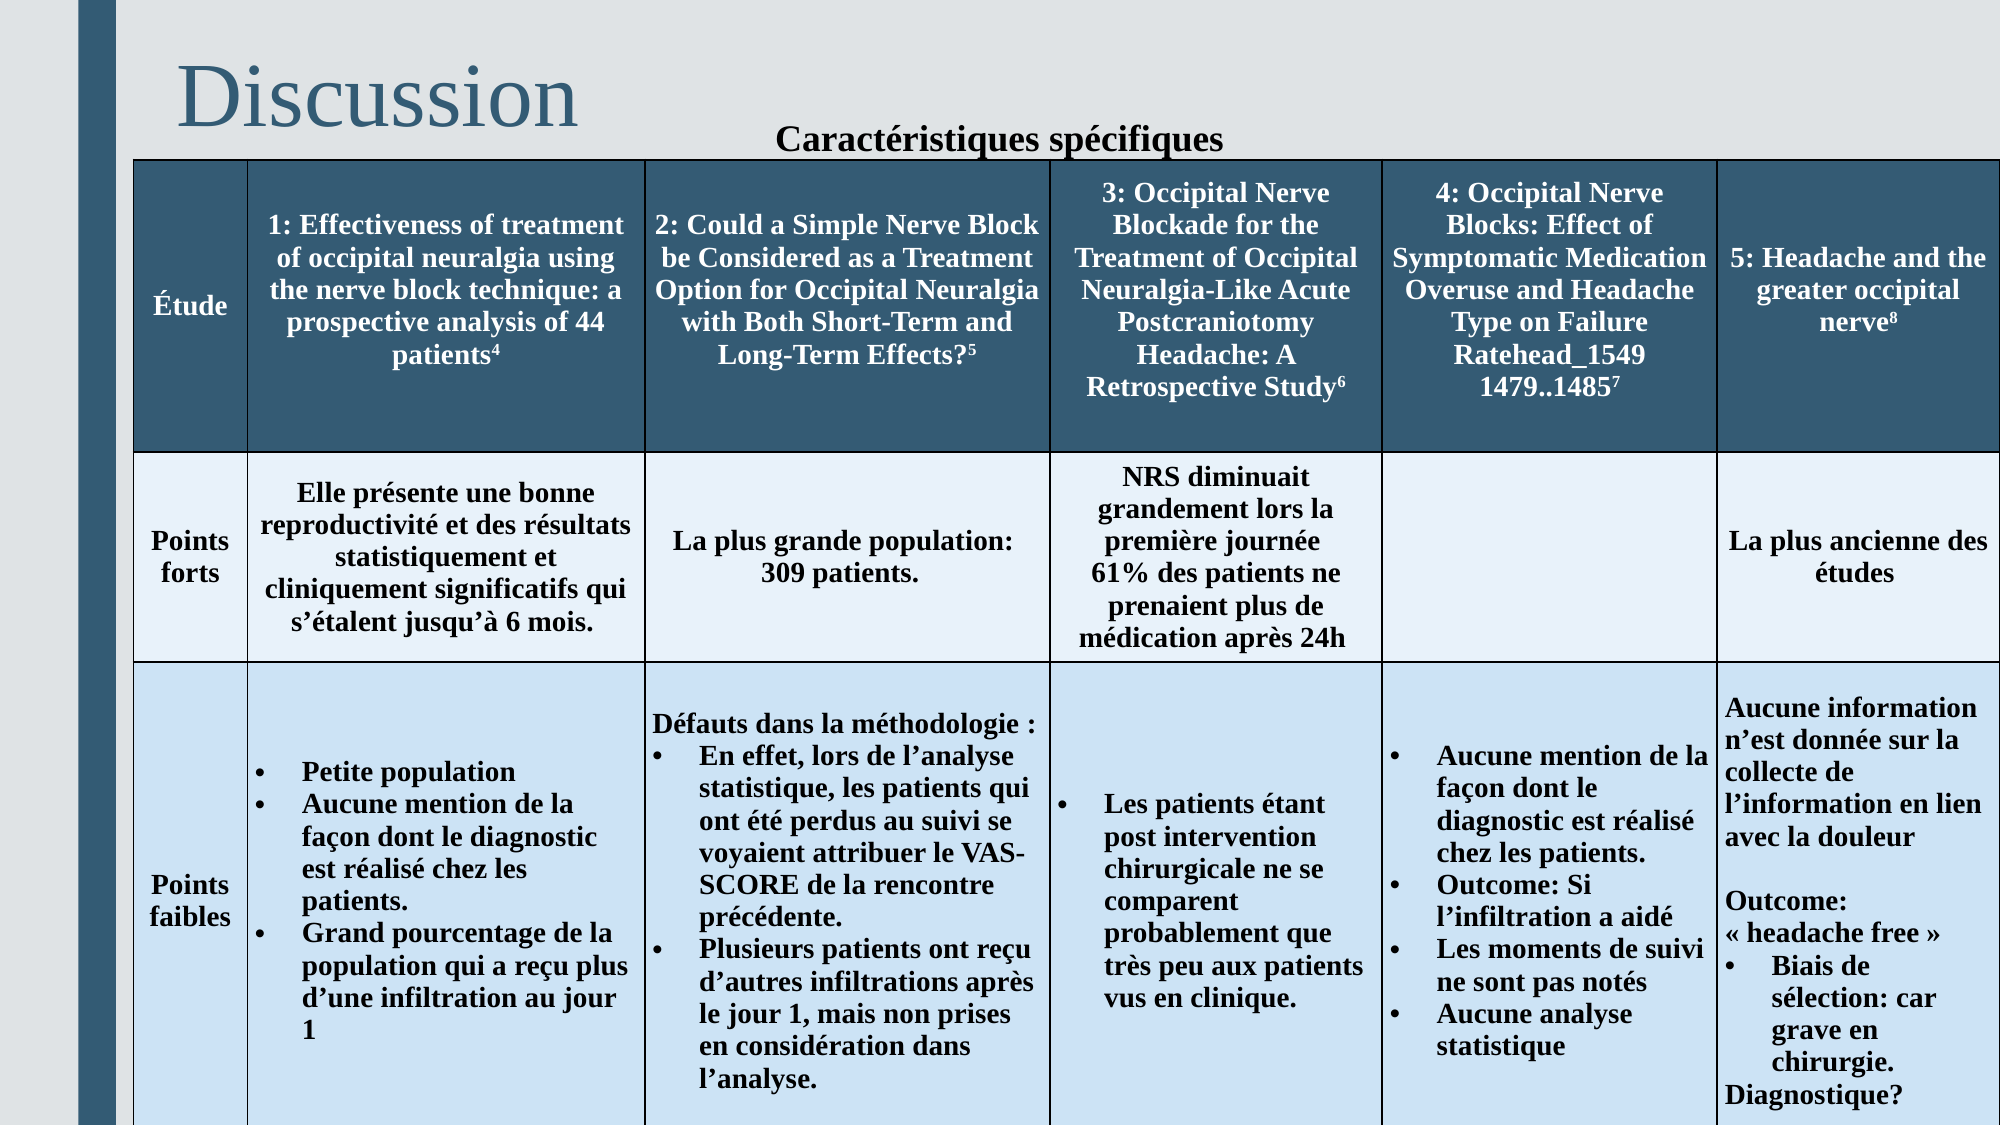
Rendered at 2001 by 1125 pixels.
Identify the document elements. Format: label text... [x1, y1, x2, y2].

table_cell Défauts dans la méthodologie : En effet, lors de l’analyse statistique, les patients qui ont été perdus au suivi se voyaient attribuer le VAS-SCORE de la rencontre précédente. Plusieurs patients ont reçu d’autres infiltrations après le jour 1, mais non prises en considération dans l’analyse. [646, 663, 1049, 1125]
table_cell Elle présente une bonne reproductivité et des résultats statistiquement et cliniquement significatifs qui s’étalent jusqu’à 6 mois. [248, 453, 644, 661]
table_cell Aucune mention de la façon dont le diagnostic est réalisé chez les patients. Outcome: Si l’infiltration a aidé Les moments de suivi ne sont pas notés Aucune analyse statistique [1383, 663, 1716, 1125]
table_header 5: Headache and the greater occipital nerve8 [1718, 161, 1999, 451]
table_header 2: Could a Simple Nerve Block be Considered as a Treatment Option for Occipital Neuralgia with Both Short-Term and Long-Term Effects?5 [646, 161, 1049, 451]
table_cell Aucune information n’est donnée sur la collecte de l’information en lien avec la douleur Outcome: « headache free » Biais de sélection: car grave en chirurgie. Diagnostique? [1718, 663, 1999, 1125]
table_header 1: Effectiveness of treatment of occipital neuralgia using the nerve block technique: a prospective analysis of 44 patients4 [248, 161, 644, 451]
table_cell NRS diminuait grandement lors la première journée 61% des patients ne prenaient plus de médication après 24h [1051, 453, 1381, 661]
table_header 4: Occipital Nerve Blocks: Effect of Symptomatic Medication Overuse and Headache Type on Failure Ratehead_1549 1479..14857 [1383, 161, 1716, 451]
text_box Caractéristiques spécifiques [760, 106, 1240, 159]
table_cell Les patients étant post intervention chirurgicale ne se comparent probablement que très peu aux patients vus en clinique. [1051, 663, 1381, 1125]
table_cell Petite population Aucune mention de la façon dont le diagnostic est réalisé chez les patients. Grand pourcentage de la population qui a reçu plus d’une infiltration au jour 1 [248, 663, 644, 1125]
table_header 3: Occipital Nerve Blockade for the Treatment of Occipital Neuralgia-Like Acute Postcraniotomy Headache: A Retrospective Study6 [1051, 161, 1381, 451]
table_cell [1383, 453, 1716, 661]
table_header Étude [134, 161, 247, 451]
table_cell Points faibles [134, 663, 247, 1125]
table_cell Points forts [134, 453, 247, 661]
table_cell La plus ancienne des études [1718, 453, 1999, 661]
title Discussion [161, 40, 1737, 159]
table_cell La plus grande population: 309 patients. [646, 453, 1049, 661]
